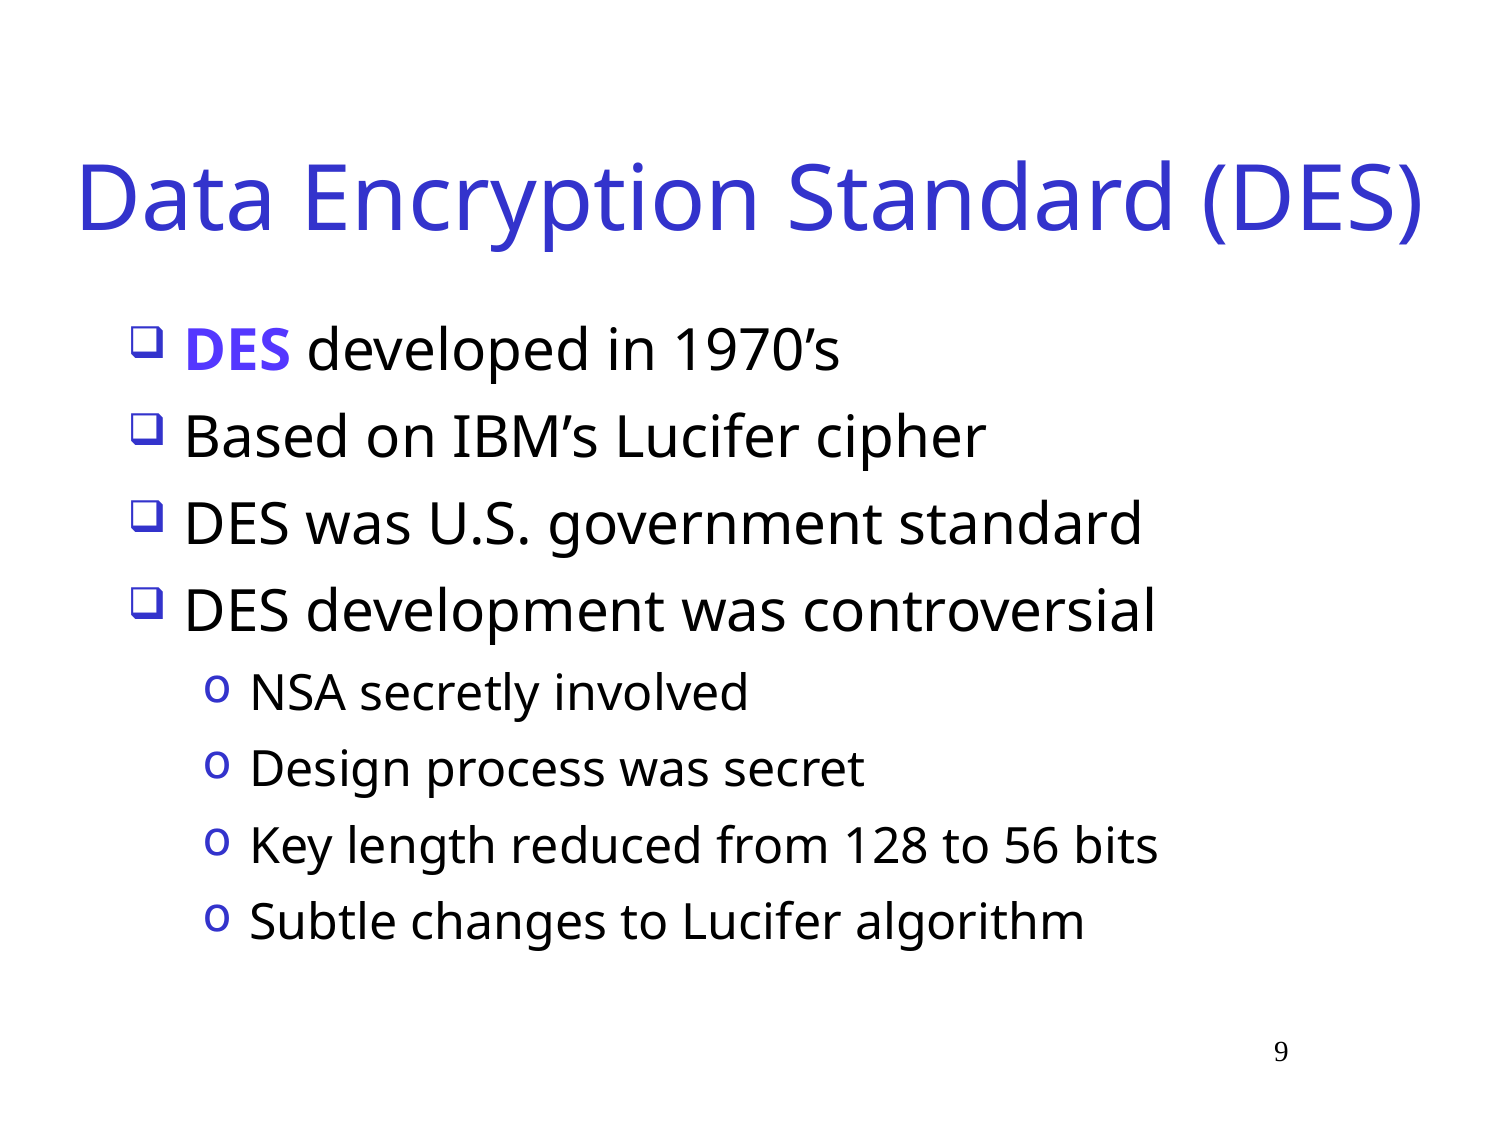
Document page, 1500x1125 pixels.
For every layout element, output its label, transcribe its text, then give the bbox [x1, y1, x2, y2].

footer 9 [112, 1024, 1401, 1101]
title Data Encryption Standard (DES) [0, 99, 1500, 288]
list DES developed in 1970’s Based on IBM’s Lucifer cipher DES was U.S. government standard DES development was controversial NSA secretly involved Design process was secret Key length reduced from 128 to 56 bits Subtle changes to Lucifer algorithm [112, 312, 1388, 988]
